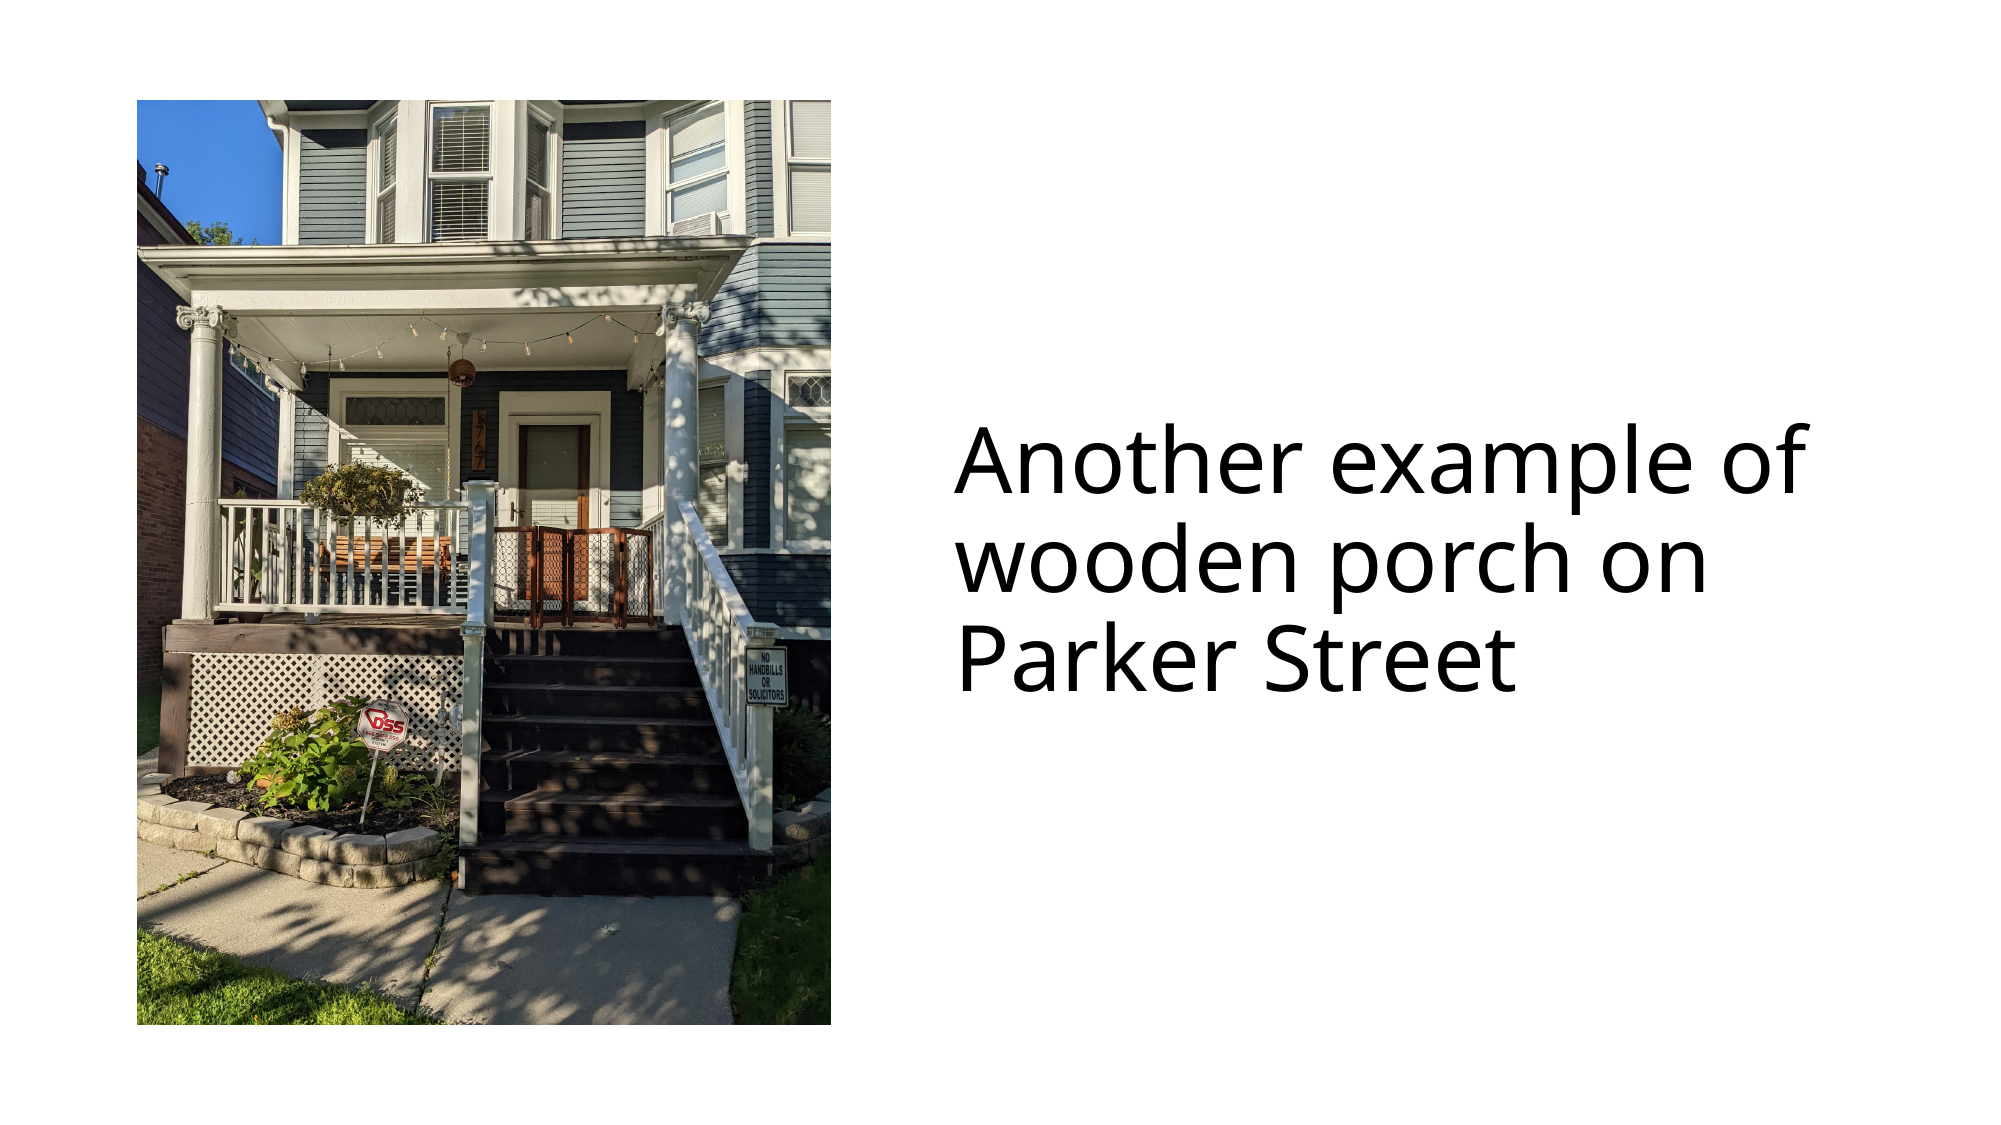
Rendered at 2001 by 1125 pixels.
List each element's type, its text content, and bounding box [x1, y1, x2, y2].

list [137, 100, 831, 1025]
title Another example of wooden porch on Parker Street [939, 85, 1863, 1040]
